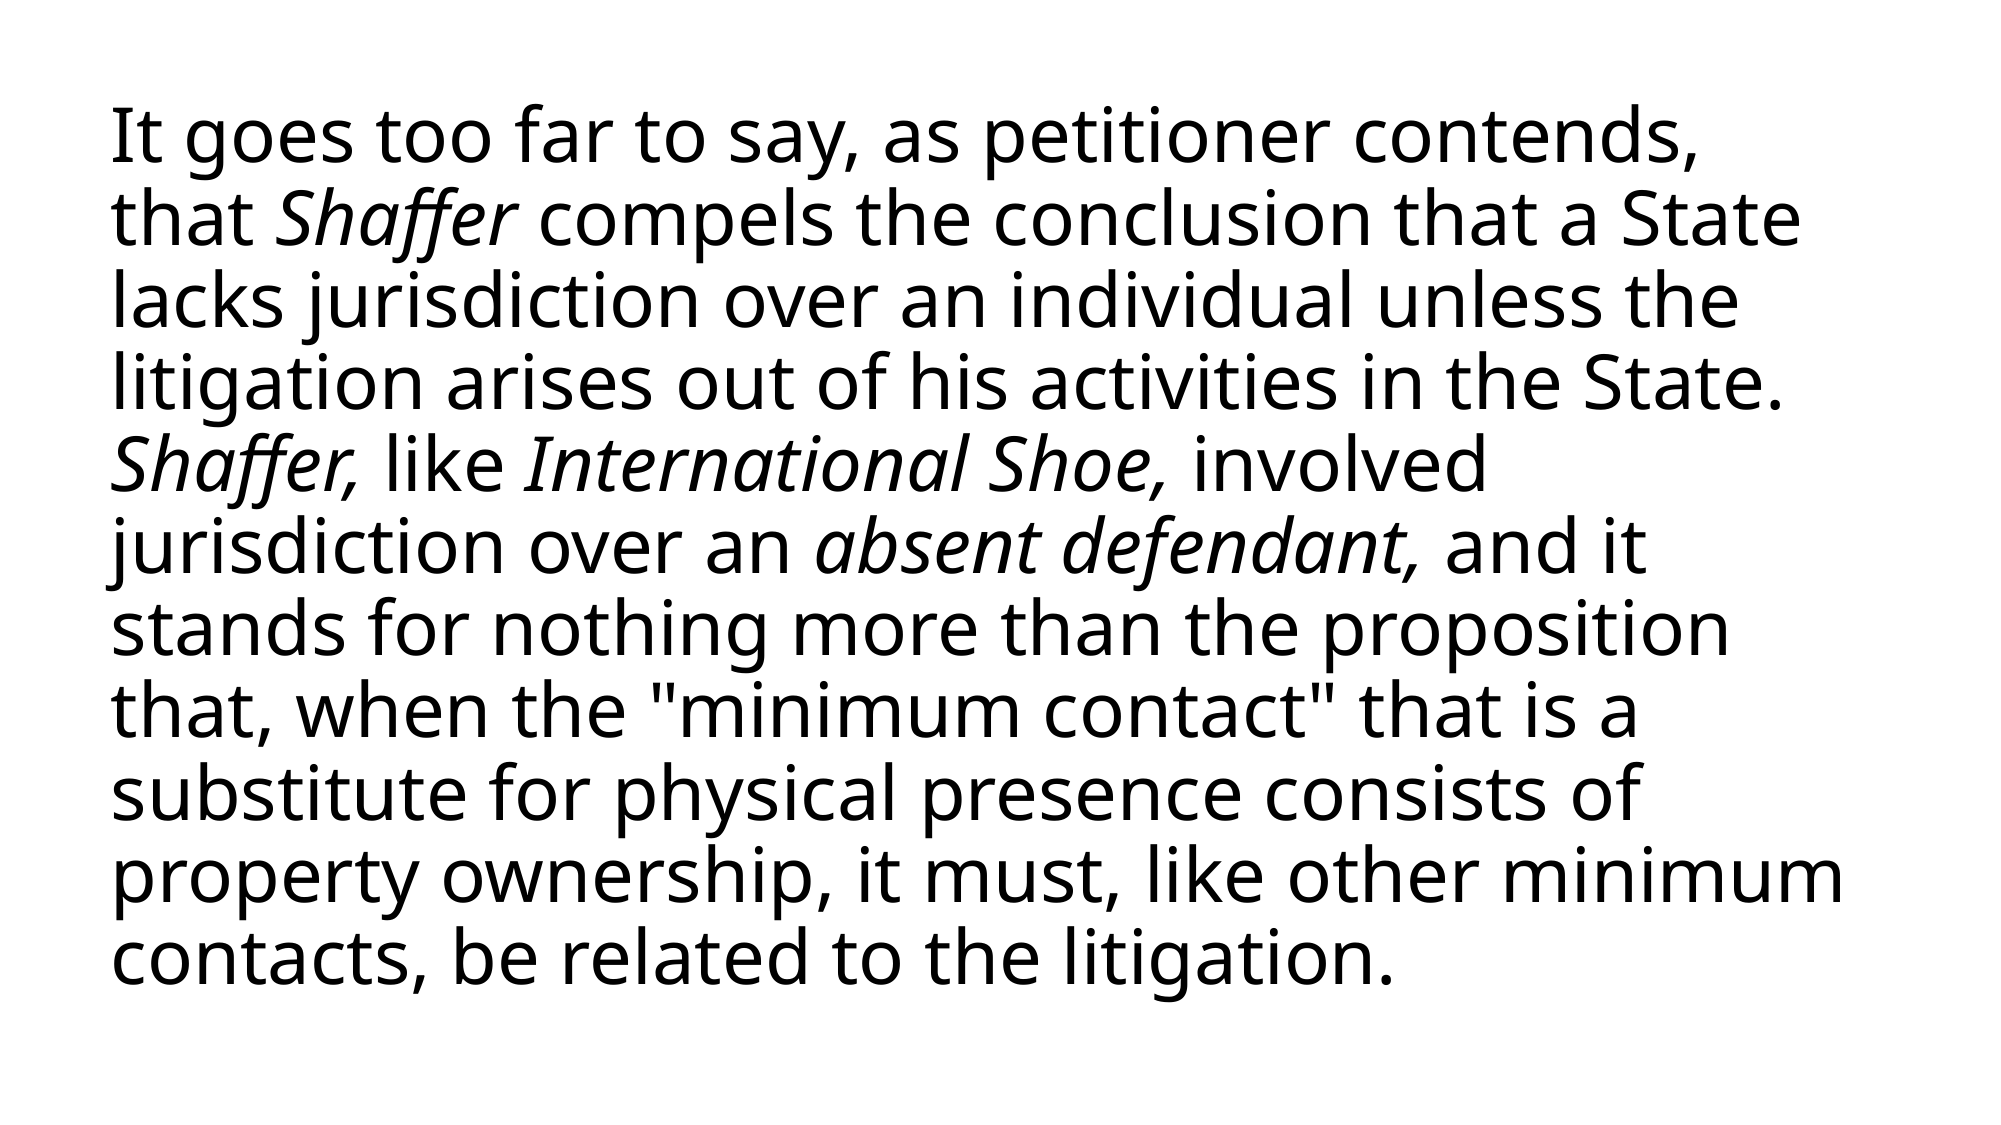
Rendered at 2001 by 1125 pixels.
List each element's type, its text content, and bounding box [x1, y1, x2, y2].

title It goes too far to say, as petitioner contends, that Shaffer compels the conclusion that a State lacks jurisdiction over an individual unless the litigation arises out of his activities in the State. Shaffer, like International Shoe, involved jurisdiction over an absent defendant, and it stands for nothing more than the proposition that, when the "minimum contact" that is a substitute for physical presence consists of property ownership, it must, like other minimum contacts, be related to the litigation. [95, 59, 1863, 1039]
